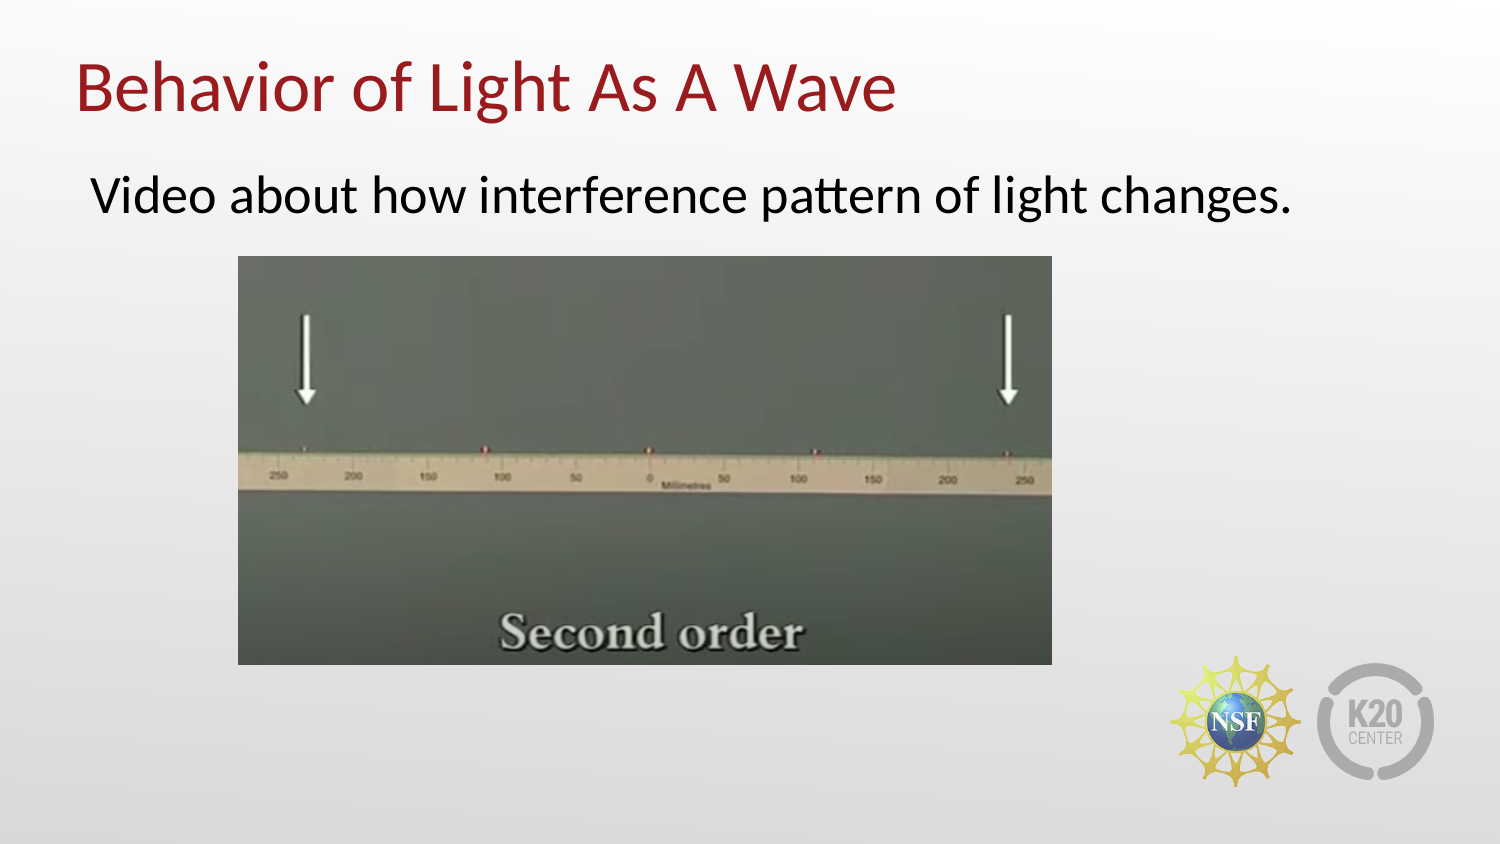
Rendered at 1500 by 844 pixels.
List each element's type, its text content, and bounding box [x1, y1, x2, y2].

list Video about how interference pattern of light changes. [75, 151, 1425, 257]
picture [238, 255, 1053, 665]
title Behavior of Light As A Wave [75, 31, 1425, 127]
picture [1300, 646, 1451, 797]
